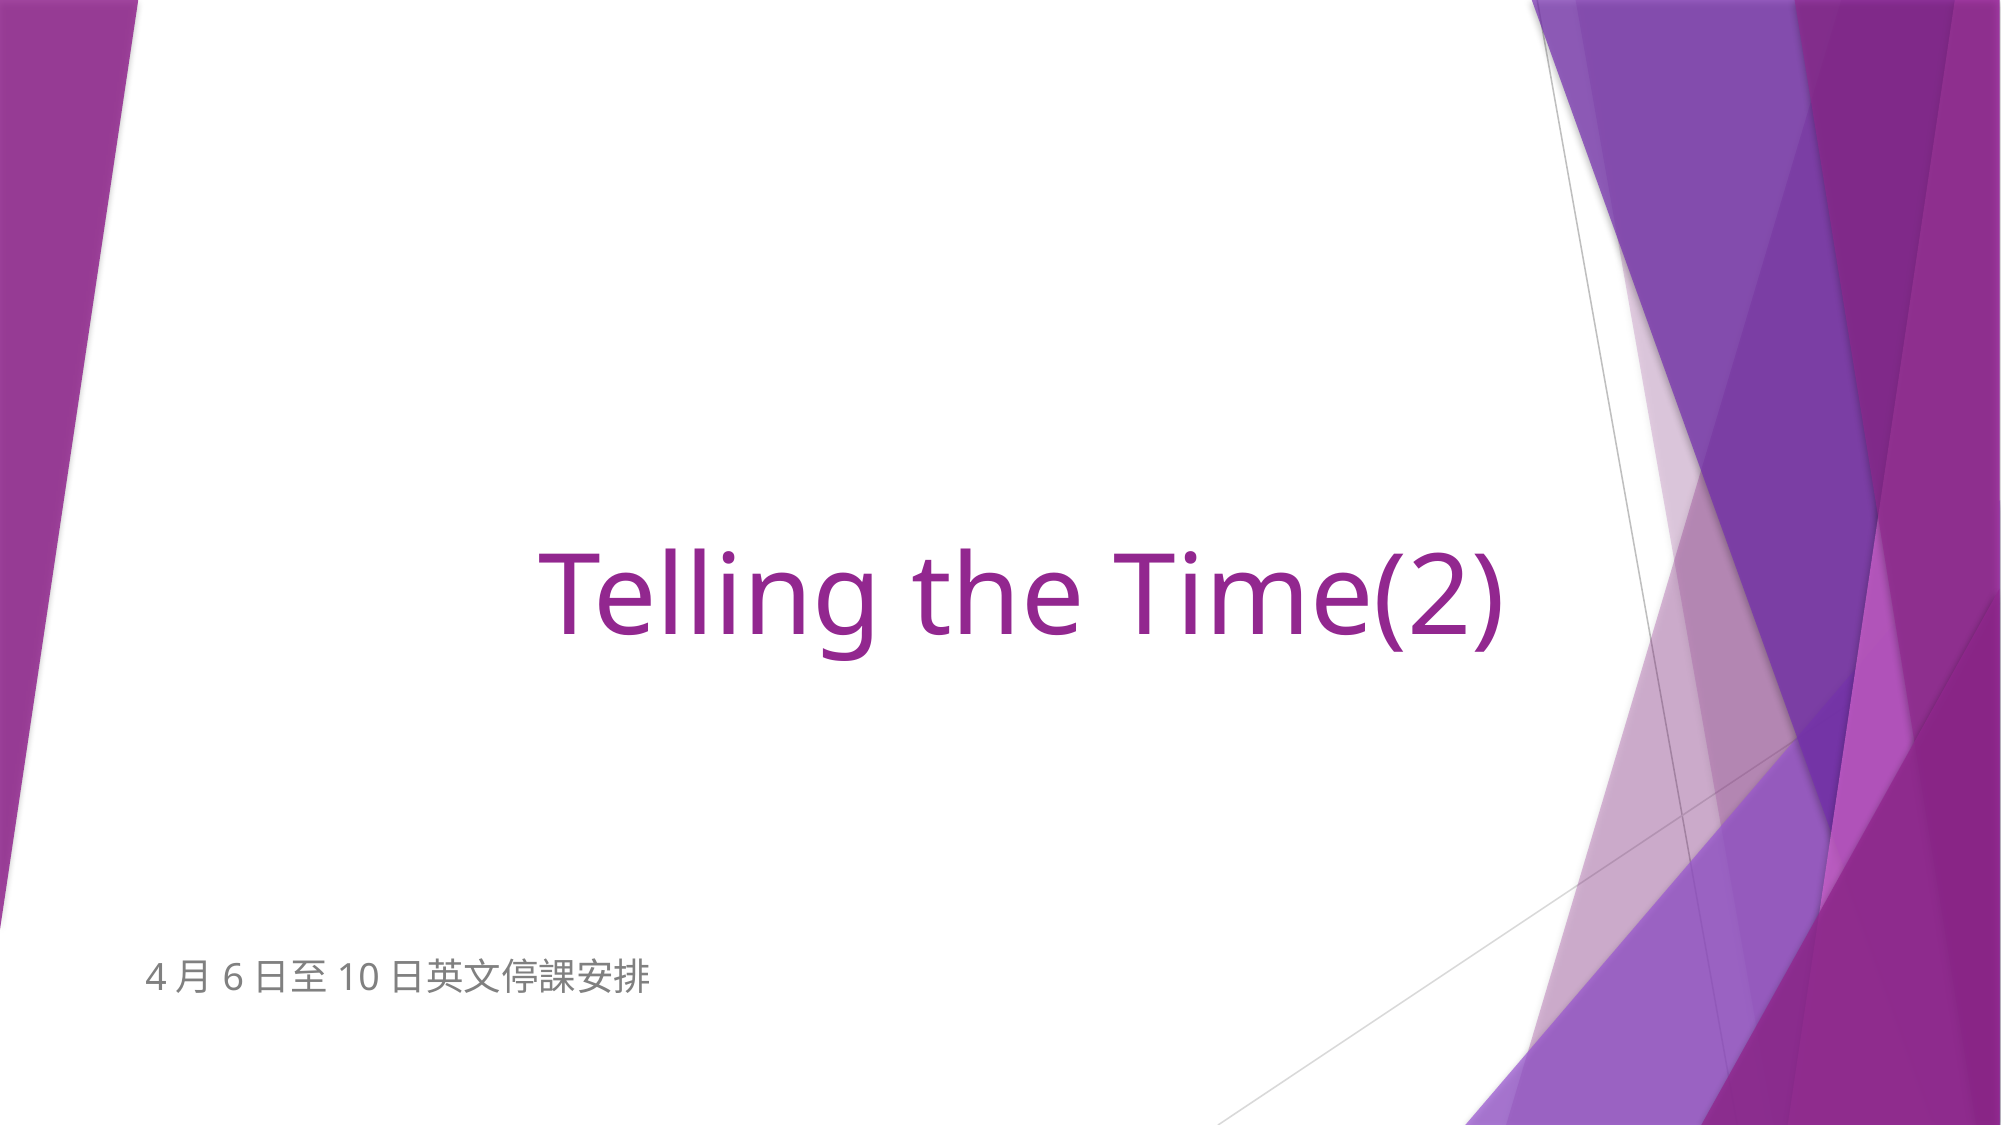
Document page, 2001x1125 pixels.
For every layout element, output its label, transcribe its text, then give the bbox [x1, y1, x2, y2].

subtitle 4月6日至10日英文停課安排 [0, 945, 667, 1125]
title Telling the Time(2) [247, 394, 1522, 665]
